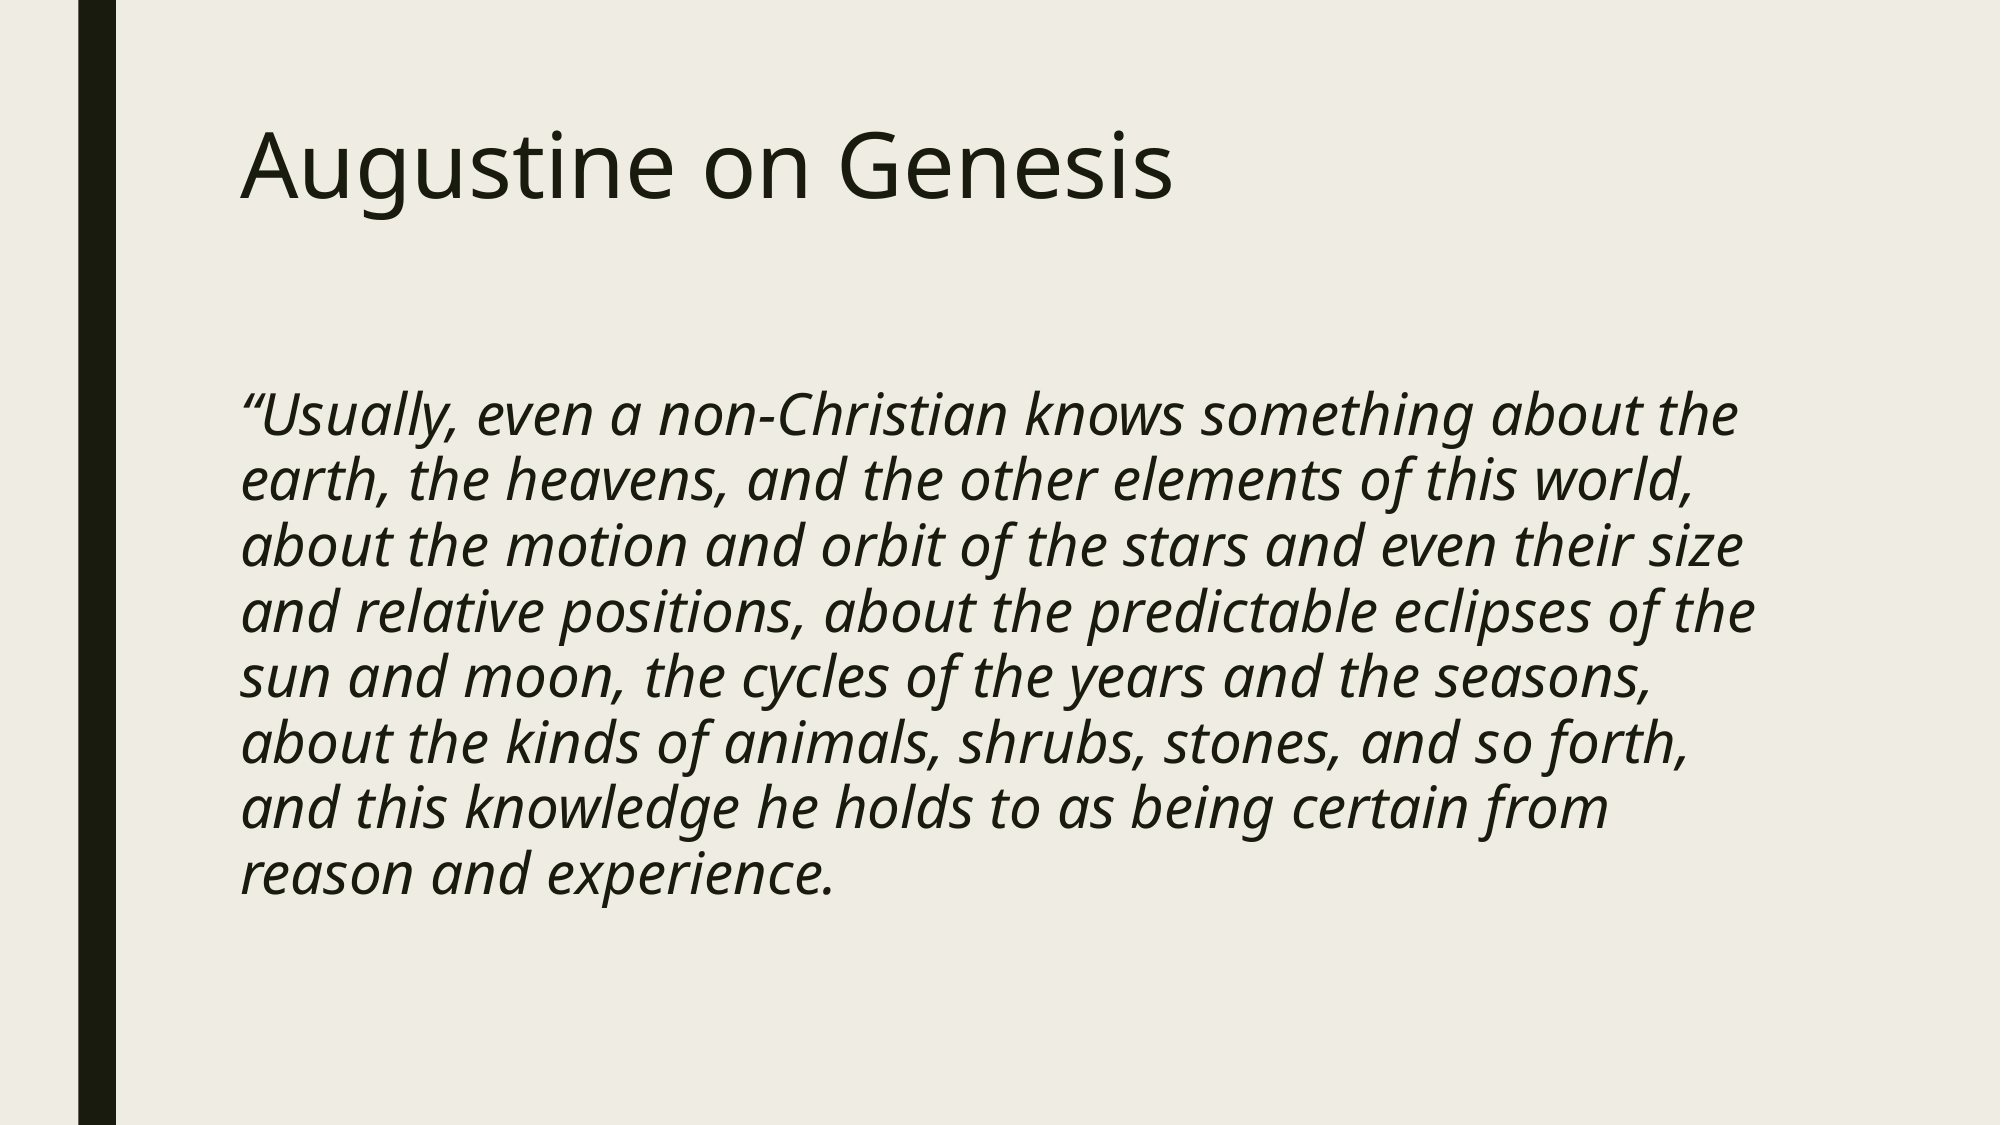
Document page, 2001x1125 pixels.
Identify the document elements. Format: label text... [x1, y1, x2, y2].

title Augustine on Genesis [225, 112, 1800, 357]
list “Usually, even a non-Christian knows something about the earth, the heavens, and the other elements of this world, about the motion and orbit of the stars and even their size and relative positions, about the predictable eclipses of the sun and moon, the cycles of the years and the seasons, about the kinds of animals, shrubs, stones, and so forth, and this knowledge he holds to as being certain from reason and experience. [225, 375, 1800, 963]
